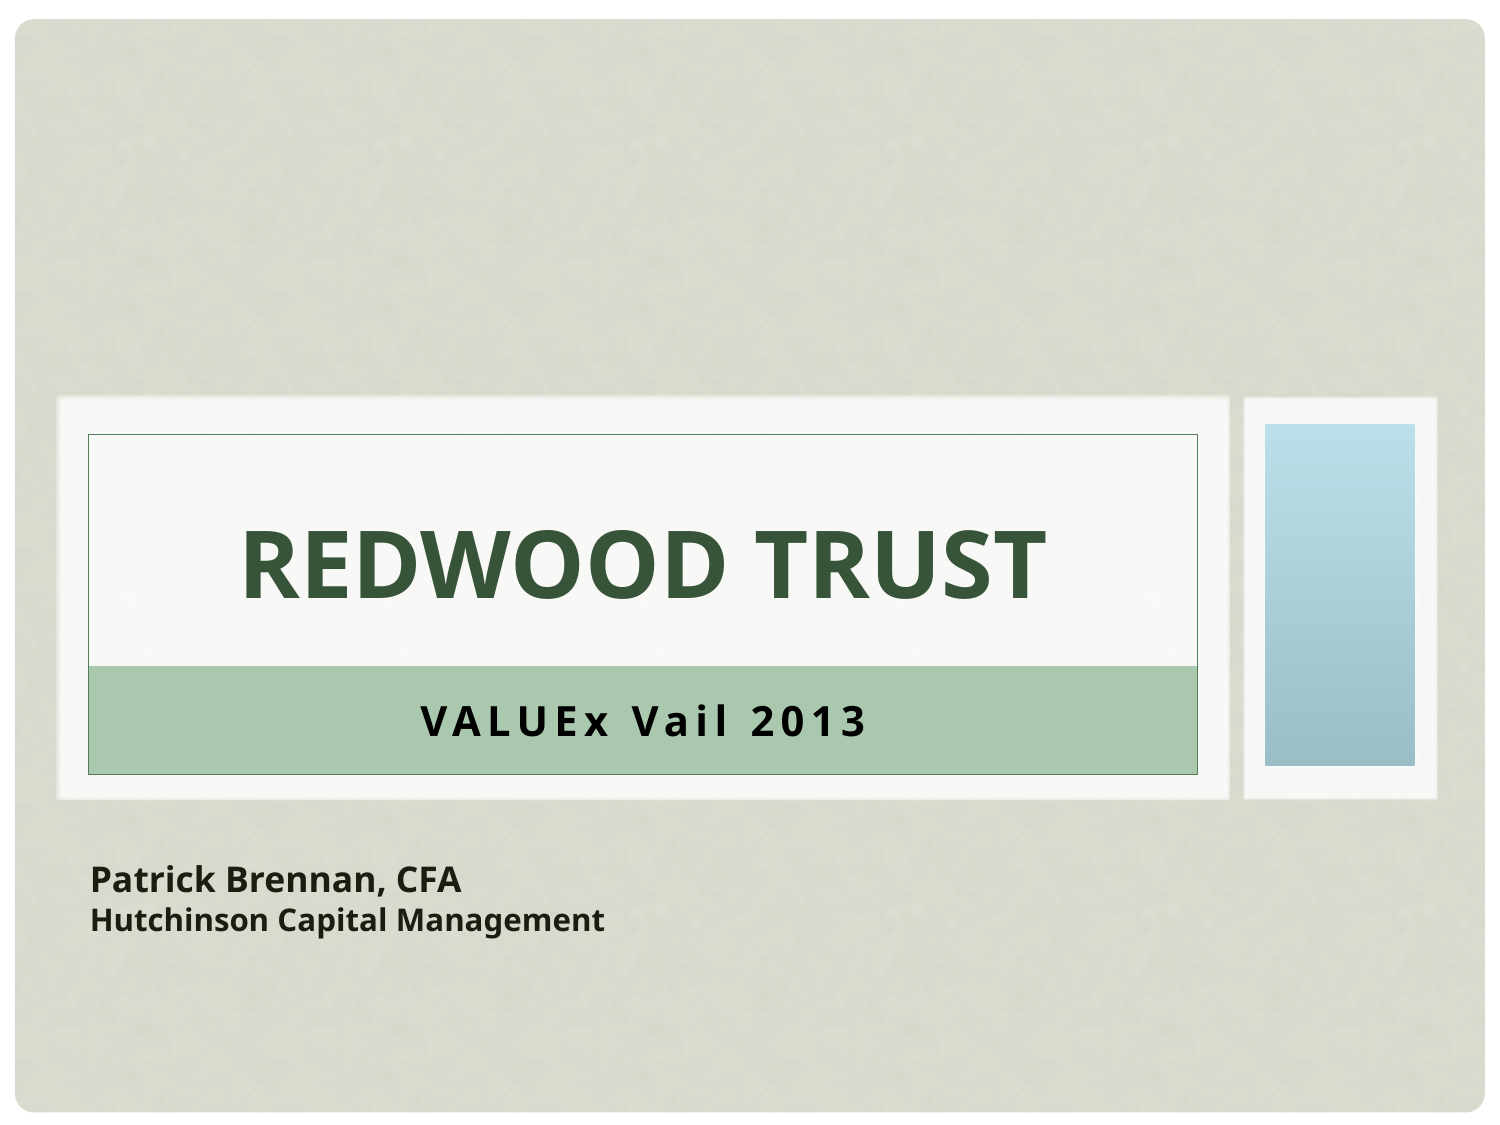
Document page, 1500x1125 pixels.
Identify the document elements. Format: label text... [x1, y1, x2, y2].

subtitle VALUEx Vail 2013 [105, 687, 1181, 763]
title Redwood trust [99, 458, 1187, 625]
text_box Patrick Brennan, CFA Hutchinson Capital Management [75, 849, 1175, 945]
